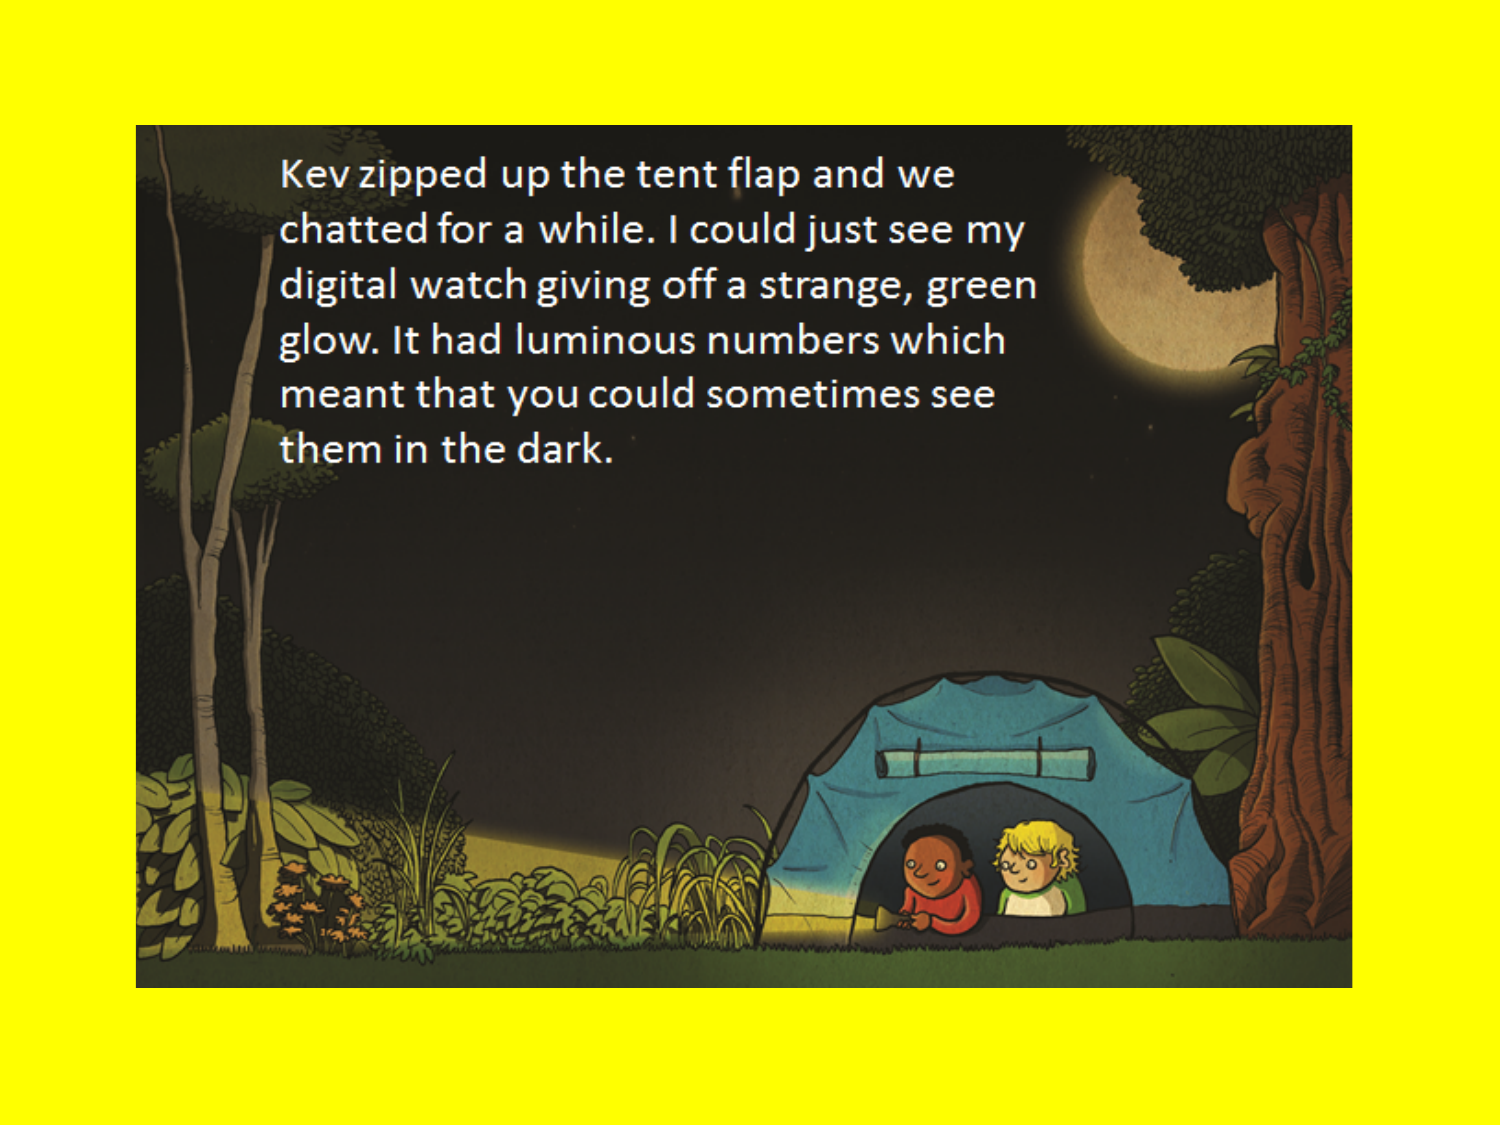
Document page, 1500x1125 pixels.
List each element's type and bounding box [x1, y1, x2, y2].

picture [135, 125, 1353, 988]
